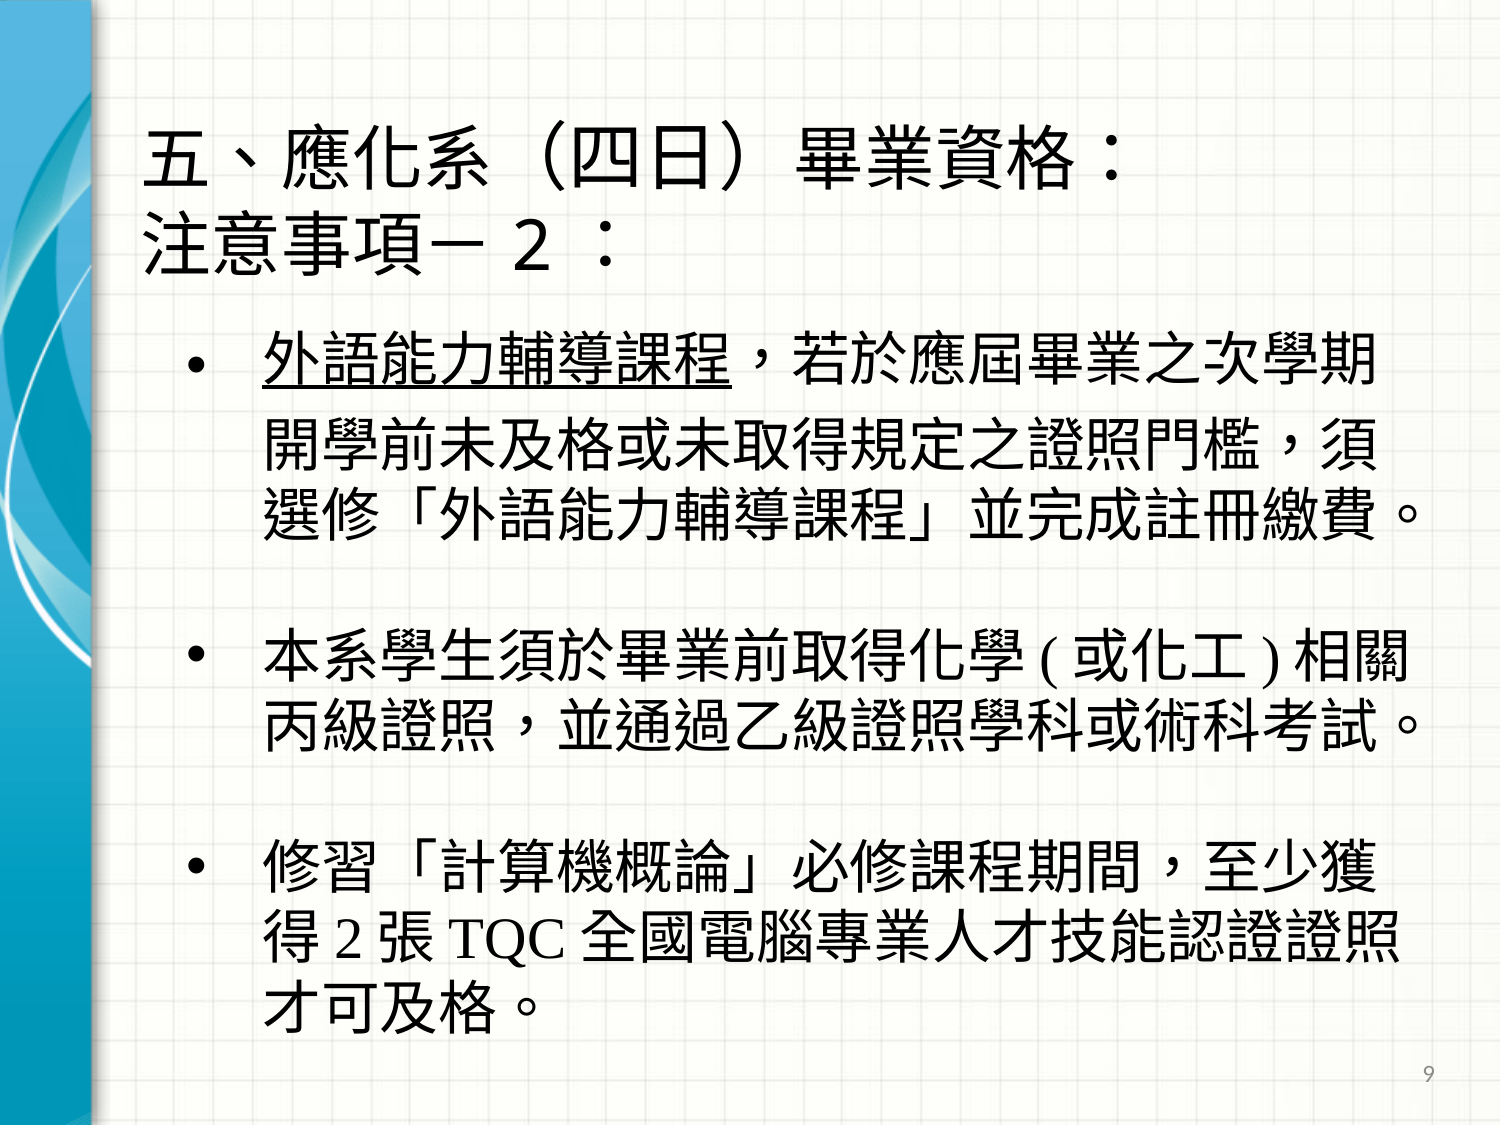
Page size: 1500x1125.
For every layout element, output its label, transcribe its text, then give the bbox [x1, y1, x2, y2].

text_box [135, 267, 1435, 1012]
text_box 外語能力輔導課程，若於應屆畢業之次學期開學前未及格或未取得規定之證照門檻，須選修「外語能力輔導課程」並完成註冊繳費。 本系學生須於畢業前取得化學(或化工)相關丙級證照，並通過乙級證照學科或術科考試。 修習「計算機概論」必修課程期間，至少獲得2張TQC全國電腦專業人才技能認證證照才可及格。 [171, 314, 1435, 1083]
picture [0, 0, 1500, 1125]
title 五、應化系（四日）畢業資格： 注意事項－2： [125, 103, 1450, 291]
slide_number 9 [1100, 1042, 1450, 1103]
